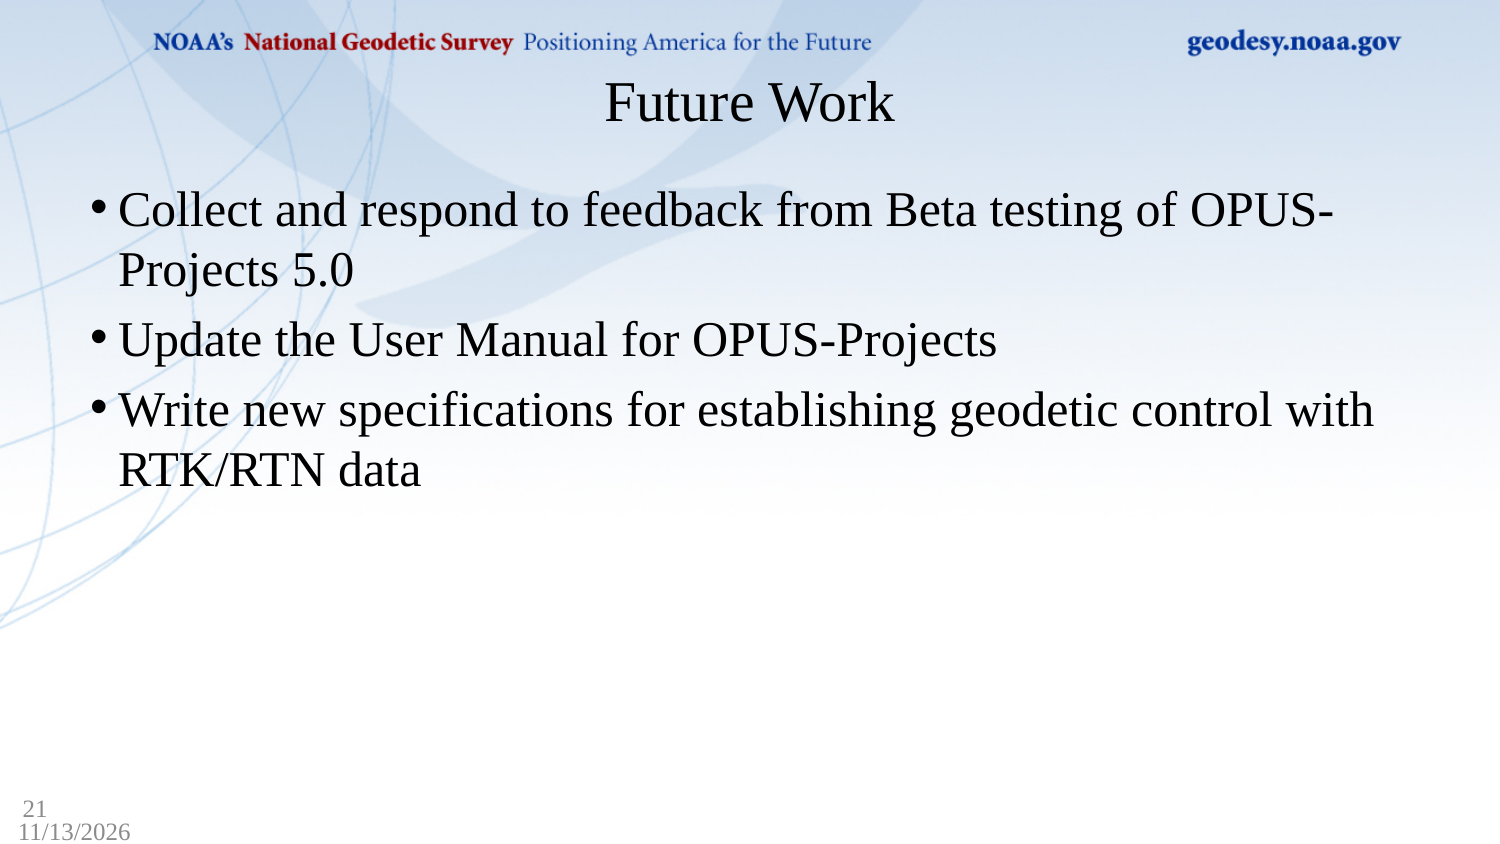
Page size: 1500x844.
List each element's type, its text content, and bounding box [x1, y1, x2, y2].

slide_number 21 [2, 796, 63, 820]
title Future Work [75, 56, 1425, 141]
list Collect and respond to feedback from Beta testing of OPUS-Projects 5.0 Update the User Manual for OPUS-Projects Write new specifications for establishing geodetic control with RTK/RTN data [75, 168, 1425, 704]
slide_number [2, 818, 303, 842]
picture [0, 0, 1500, 844]
